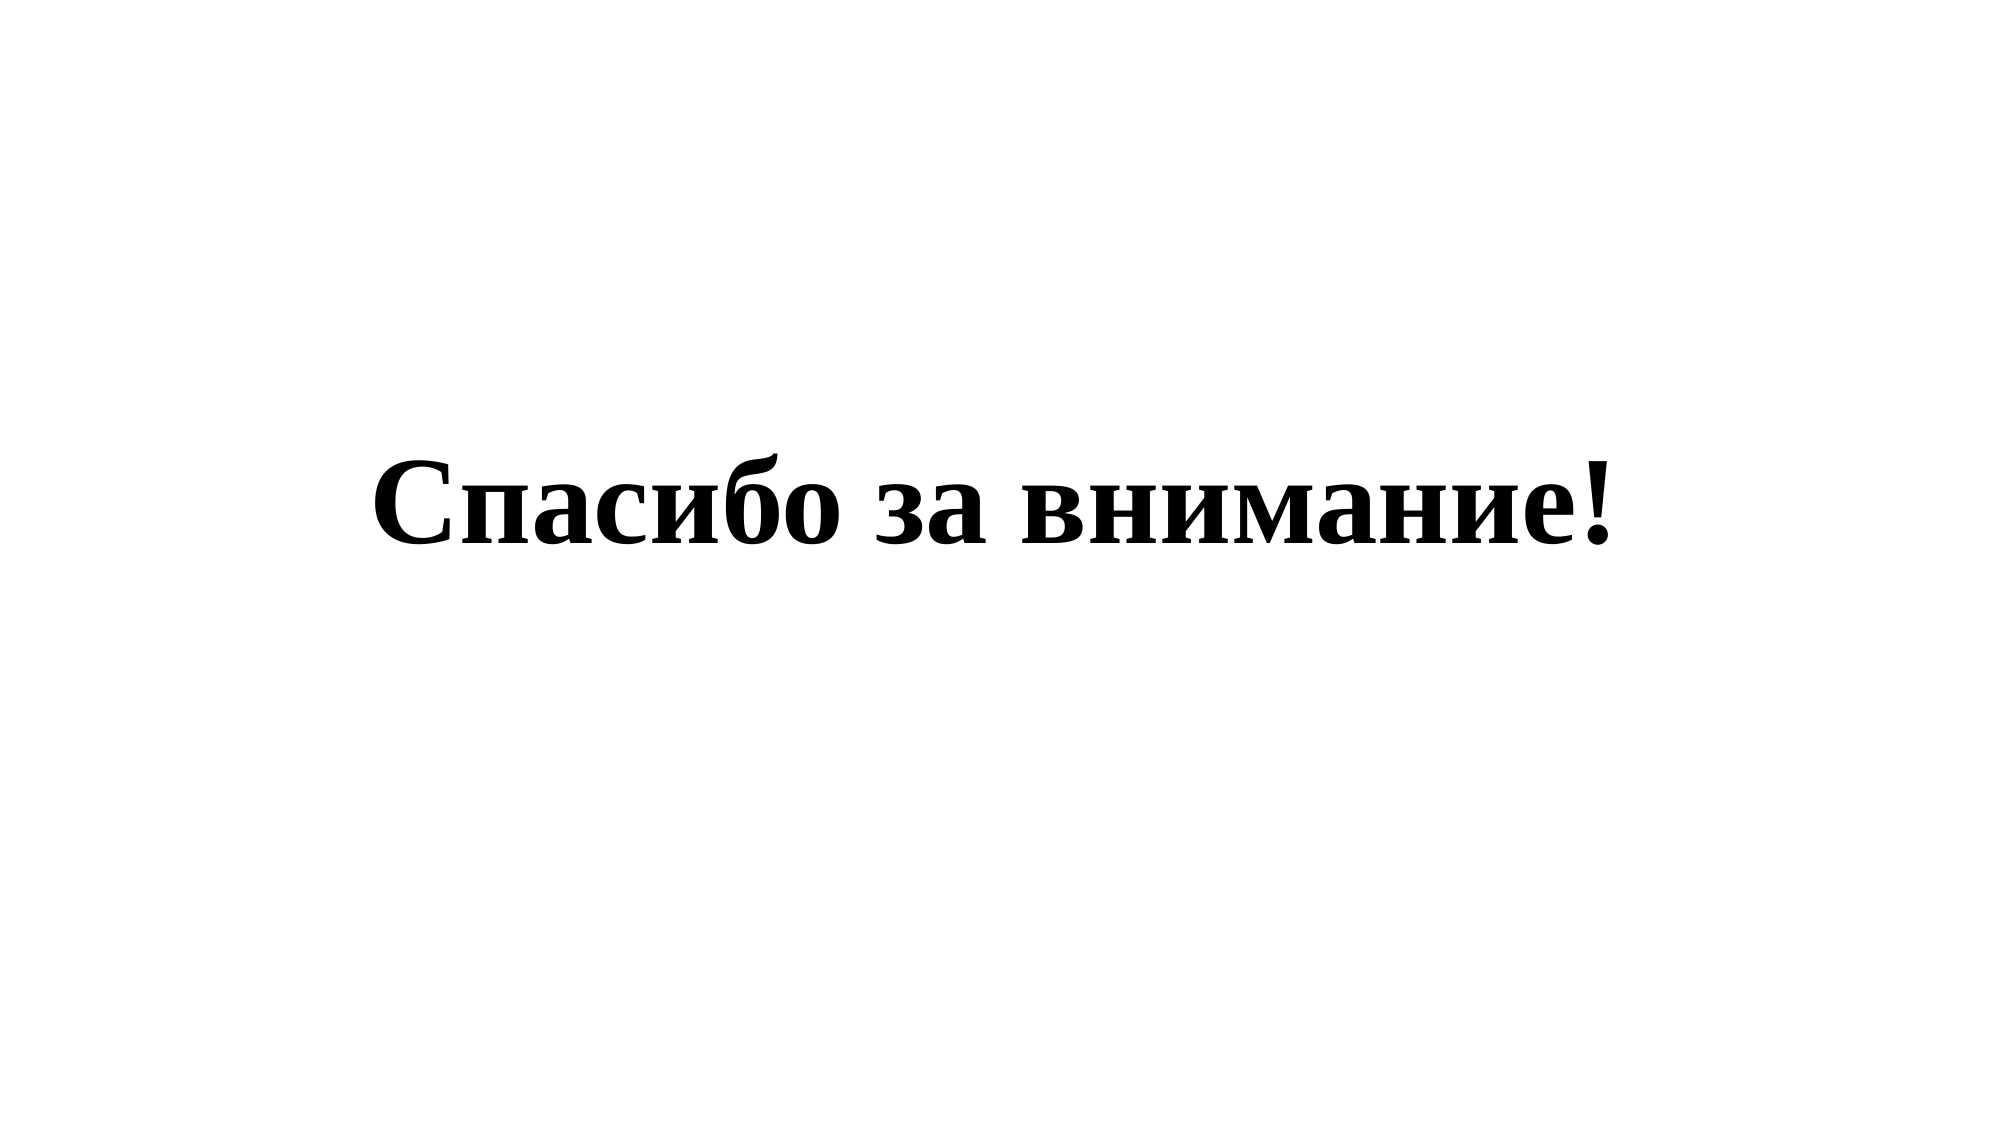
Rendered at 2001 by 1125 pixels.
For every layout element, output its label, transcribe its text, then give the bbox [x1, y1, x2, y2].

list Спасибо за внимание! [131, 101, 1857, 815]
